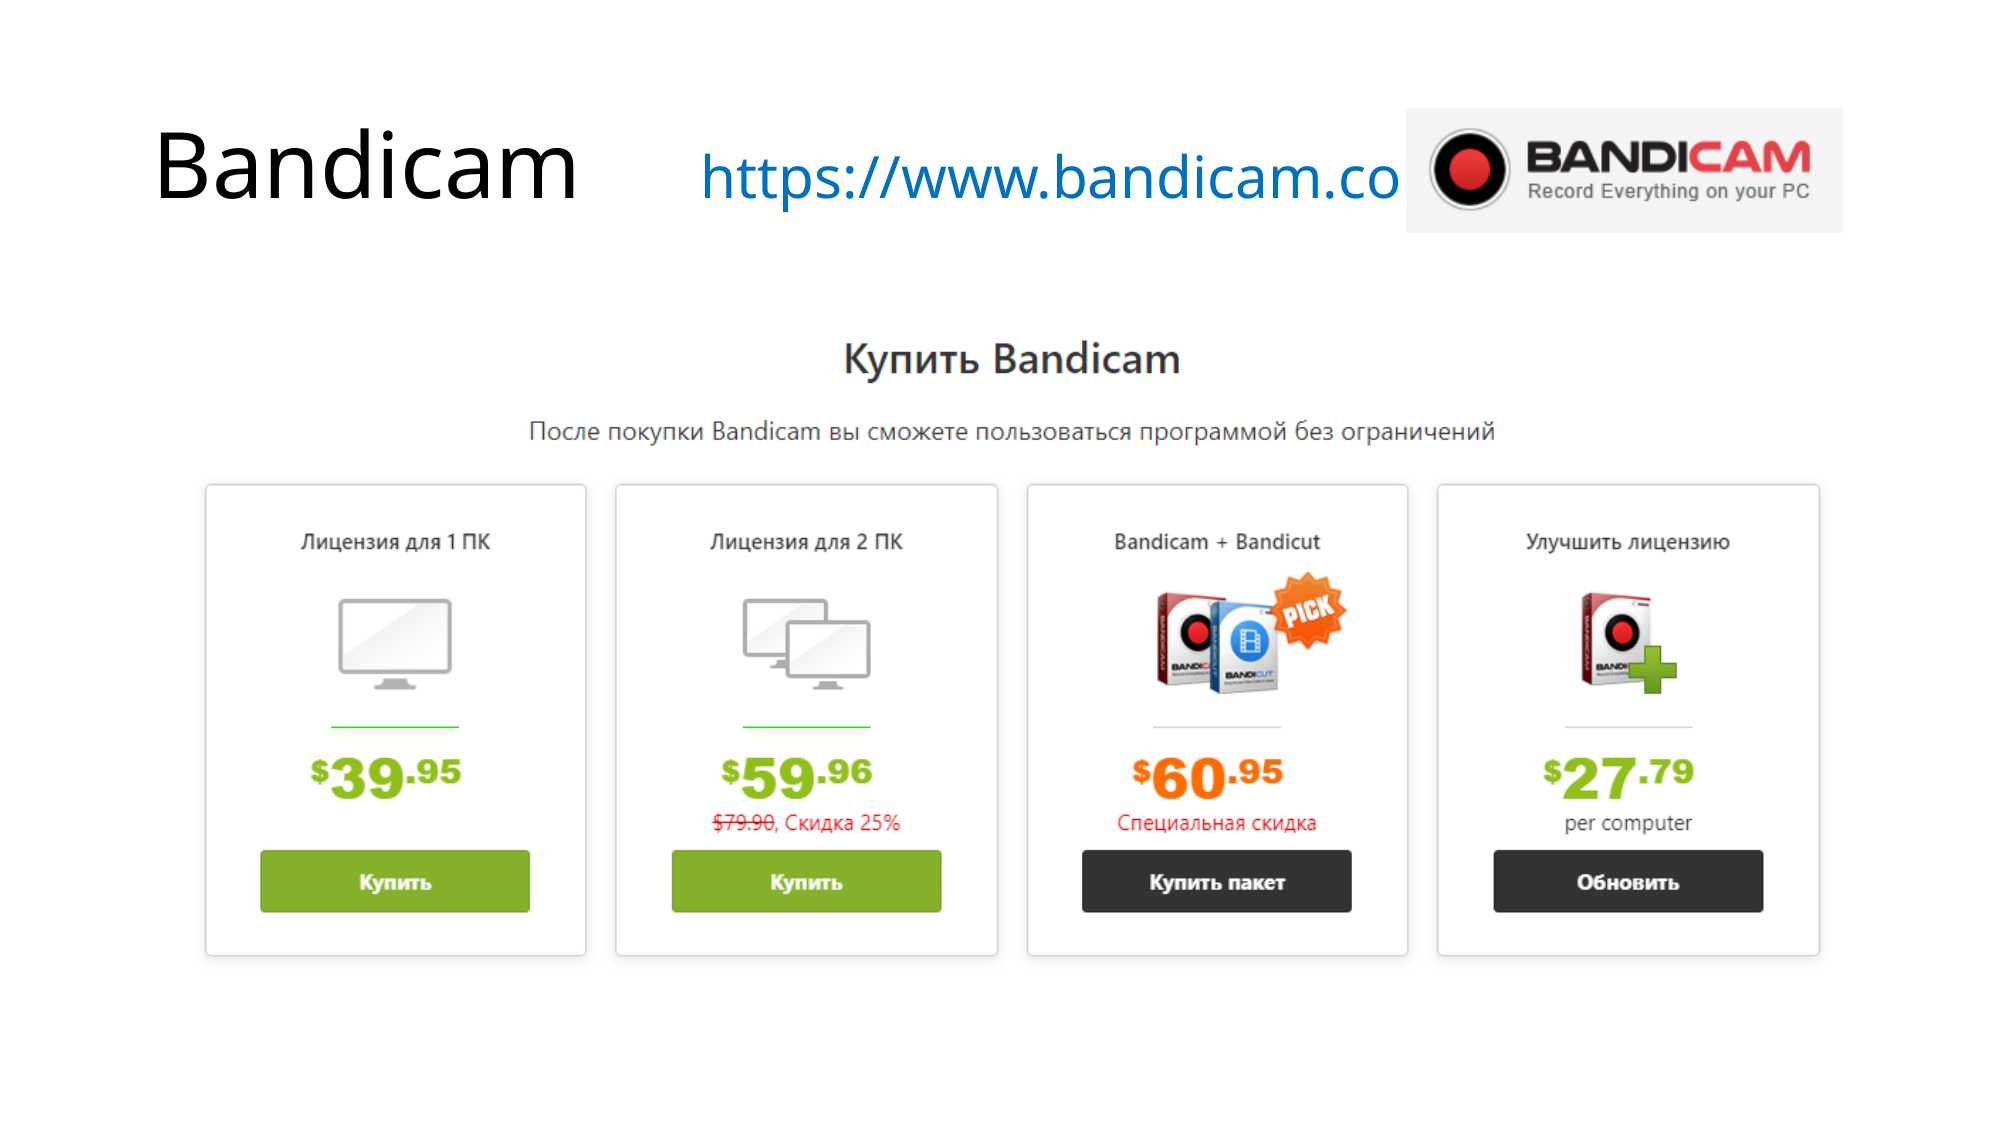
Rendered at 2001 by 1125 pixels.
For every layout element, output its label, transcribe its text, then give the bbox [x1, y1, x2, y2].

picture [1406, 108, 1843, 233]
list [137, 317, 1863, 995]
title Bandicam https://www.bandicam.com [137, 59, 1863, 278]
